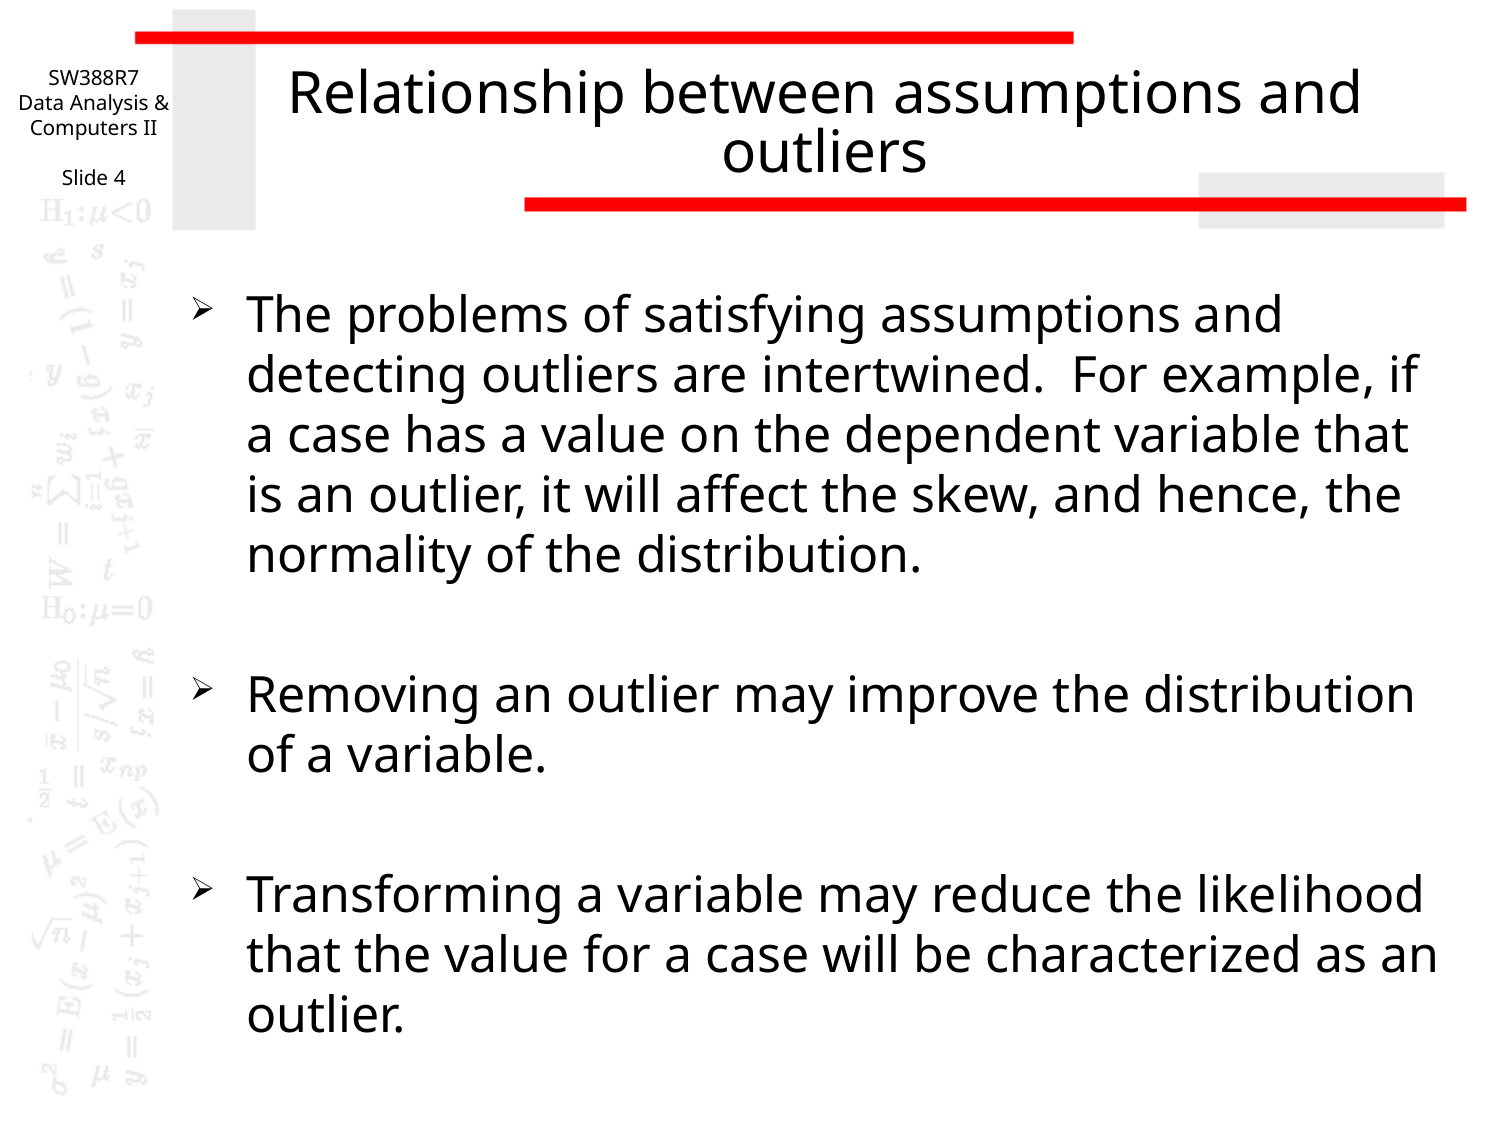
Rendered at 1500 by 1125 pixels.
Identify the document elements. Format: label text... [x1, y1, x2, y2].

slide_number SW388R7 Data Analysis & Computers II Slide 4 [0, 50, 187, 200]
title Relationship between assumptions and outliers [187, 50, 1463, 200]
picture [18, 0, 1500, 1108]
list The problems of satisfying assumptions and detecting outliers are intertwined. For example, if a case has a value on the dependent variable that is an outlier, it will affect the skew, and hence, the normality of the distribution. Removing an outlier may improve the distribution of a variable. Transforming a variable may reduce the likelihood that the value for a case will be characterized as an outlier. [174, 275, 1468, 1100]
